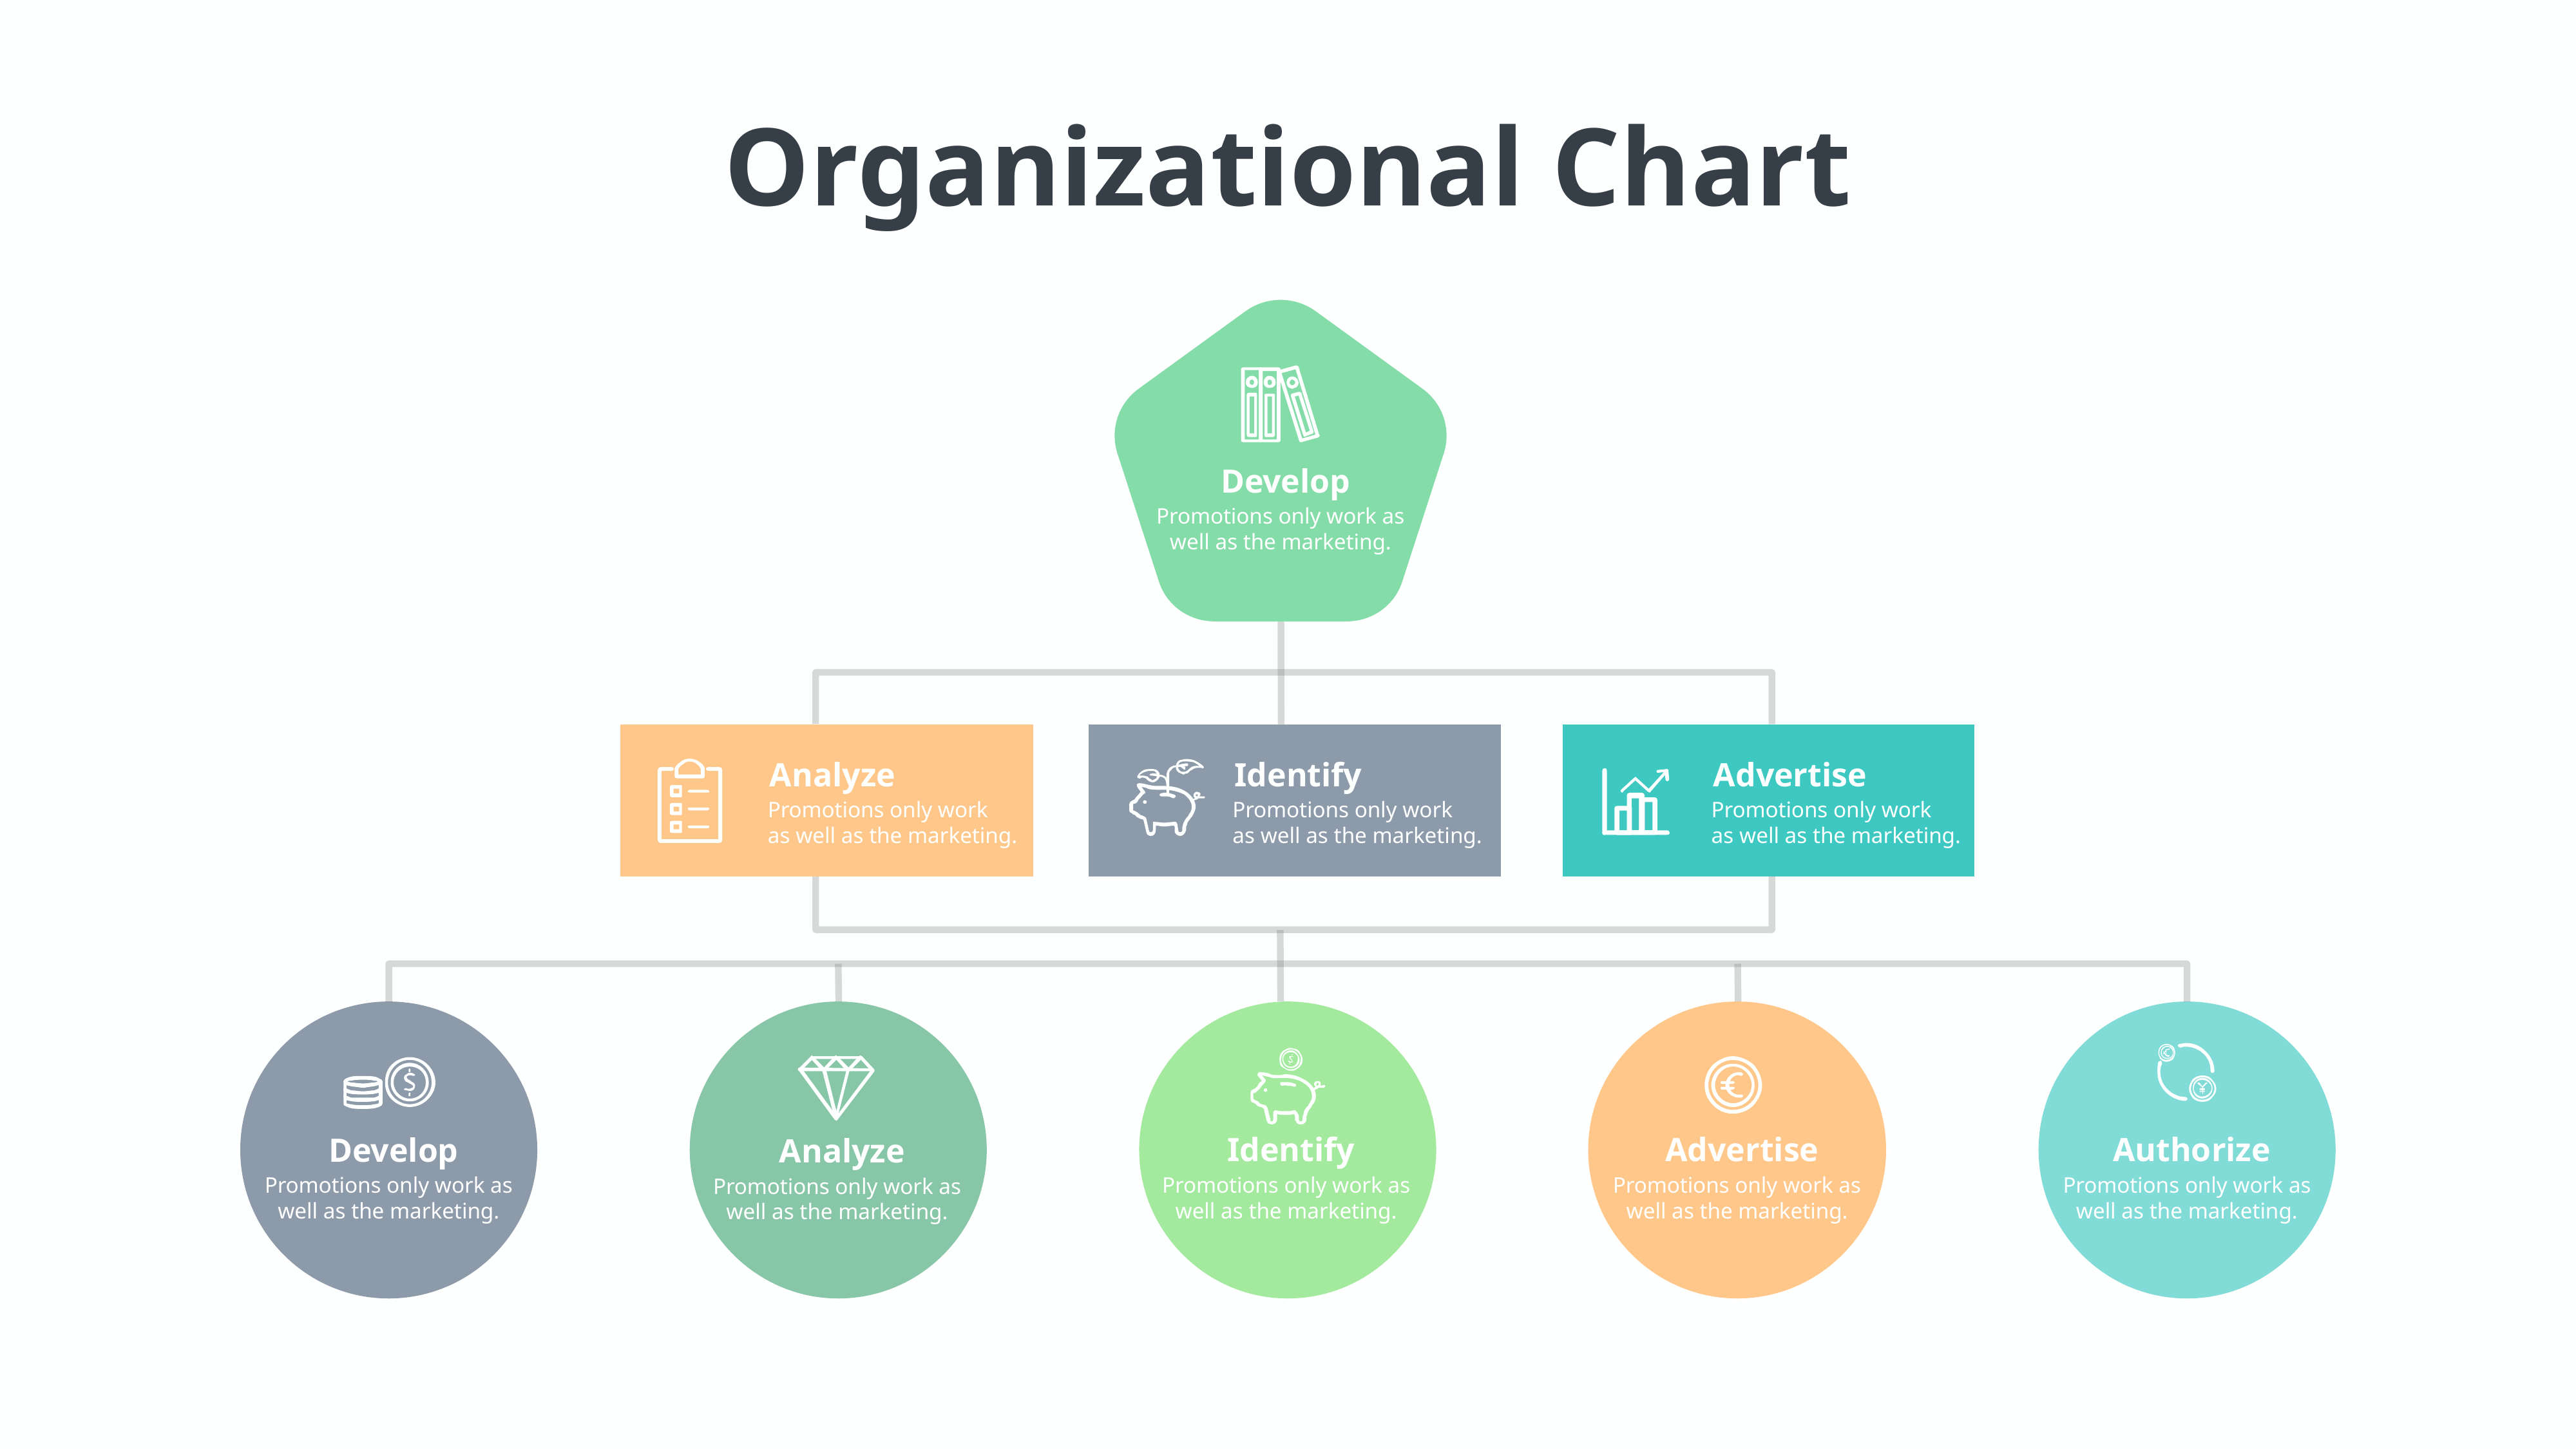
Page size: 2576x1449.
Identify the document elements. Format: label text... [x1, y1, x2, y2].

text_box [1190, 791, 1205, 802]
text_box [1149, 773, 1157, 777]
text_box [816, 672, 1772, 724]
text_box [669, 785, 682, 797]
text_box [1311, 1081, 1326, 1091]
text_box [2161, 1045, 2174, 1059]
text_box [2038, 1001, 2336, 1204]
text_box [1726, 1090, 1744, 1098]
text_box [1241, 367, 1260, 442]
text_box [1137, 769, 1160, 782]
text_box [1620, 772, 1665, 793]
text_box [1614, 806, 1628, 835]
text_box [344, 1075, 383, 1082]
text_box [1089, 724, 1501, 876]
text_box [1114, 299, 1447, 530]
text_box [2158, 1044, 2175, 1062]
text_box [698, 1126, 976, 1230]
text_box [669, 820, 682, 833]
text_box [810, 1055, 862, 1068]
text_box [1152, 560, 1409, 621]
text_box [1656, 769, 1669, 773]
text_box [689, 1002, 987, 1206]
text_box [800, 1057, 812, 1067]
text_box [1129, 783, 1196, 837]
text_box [1627, 792, 1645, 835]
text_box [1139, 1002, 1436, 1207]
text_box [403, 1072, 415, 1091]
text_box [1166, 765, 1176, 784]
text_box [1711, 1063, 1755, 1107]
text_box [1721, 1086, 1735, 1090]
text_box [861, 1056, 873, 1068]
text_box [1147, 1124, 1425, 1229]
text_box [1598, 1124, 1876, 1229]
text_box [1562, 724, 1974, 876]
text_box [1665, 771, 1670, 781]
text_box [1277, 365, 1321, 442]
text_box [1176, 759, 1205, 775]
text_box [814, 1056, 834, 1059]
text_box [1142, 455, 1420, 560]
text_box [1250, 1072, 1316, 1124]
text_box [1179, 764, 1186, 770]
text_box [1264, 393, 1275, 437]
text_box [687, 808, 710, 811]
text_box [250, 1125, 528, 1229]
text_box [1286, 376, 1299, 389]
text_box [1291, 392, 1314, 437]
text_box [1143, 800, 1147, 804]
text_box [674, 759, 705, 779]
text_box [822, 1072, 850, 1121]
text_box [1160, 774, 1170, 786]
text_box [758, 750, 1036, 854]
text_box [2177, 1043, 2215, 1074]
text_box [2193, 1077, 2213, 1099]
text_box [1701, 750, 1979, 854]
text_box [816, 876, 1772, 930]
text_box [240, 1001, 538, 1203]
text_box [837, 1071, 875, 1120]
text_box [1282, 1050, 1300, 1068]
text_box [1656, 830, 1670, 835]
text_box [2189, 1075, 2217, 1102]
text_box [1726, 1072, 1744, 1081]
text_box [1259, 367, 1281, 442]
text_box [1245, 375, 1258, 388]
text_box [1263, 375, 1276, 388]
text_box [1159, 792, 1176, 799]
text_box [1288, 1056, 1294, 1063]
text_box [657, 767, 723, 843]
text_box [385, 1057, 435, 1107]
text_box [2197, 1083, 2208, 1094]
text_box [713, 1230, 964, 1299]
text_box [669, 802, 682, 815]
text_box [2061, 1229, 2313, 1299]
text_box [838, 1056, 858, 1059]
text_box [1280, 1082, 1297, 1087]
text_box [2157, 1061, 2188, 1101]
text_box [1176, 764, 1181, 768]
text_box [799, 1072, 835, 1121]
text_box [343, 1080, 383, 1095]
text_box [1246, 392, 1257, 437]
text_box [263, 1229, 515, 1299]
text_box [390, 1063, 429, 1102]
text_box [1182, 763, 1188, 766]
text_box [1279, 1048, 1303, 1071]
text_box [1602, 830, 1616, 835]
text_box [1223, 750, 1500, 854]
text_box [1611, 1229, 1864, 1299]
text_box [1704, 1056, 1762, 1114]
text_box [620, 724, 1033, 876]
text_box [1588, 1002, 1887, 1204]
text_box [687, 825, 710, 829]
text_box [687, 790, 710, 793]
text_box [1602, 768, 1607, 831]
text_box [1263, 1088, 1268, 1092]
text_box [343, 1091, 383, 1102]
text_box [1162, 1229, 1414, 1299]
text_box [343, 1098, 383, 1109]
text_box [1721, 1081, 1735, 1084]
text_box [388, 963, 2188, 1002]
text_box [797, 1067, 875, 1072]
text_box [1639, 797, 1657, 835]
text_box Organizational Chart [714, 93, 1862, 232]
text_box [2162, 1048, 2170, 1057]
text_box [2048, 1124, 2326, 1229]
